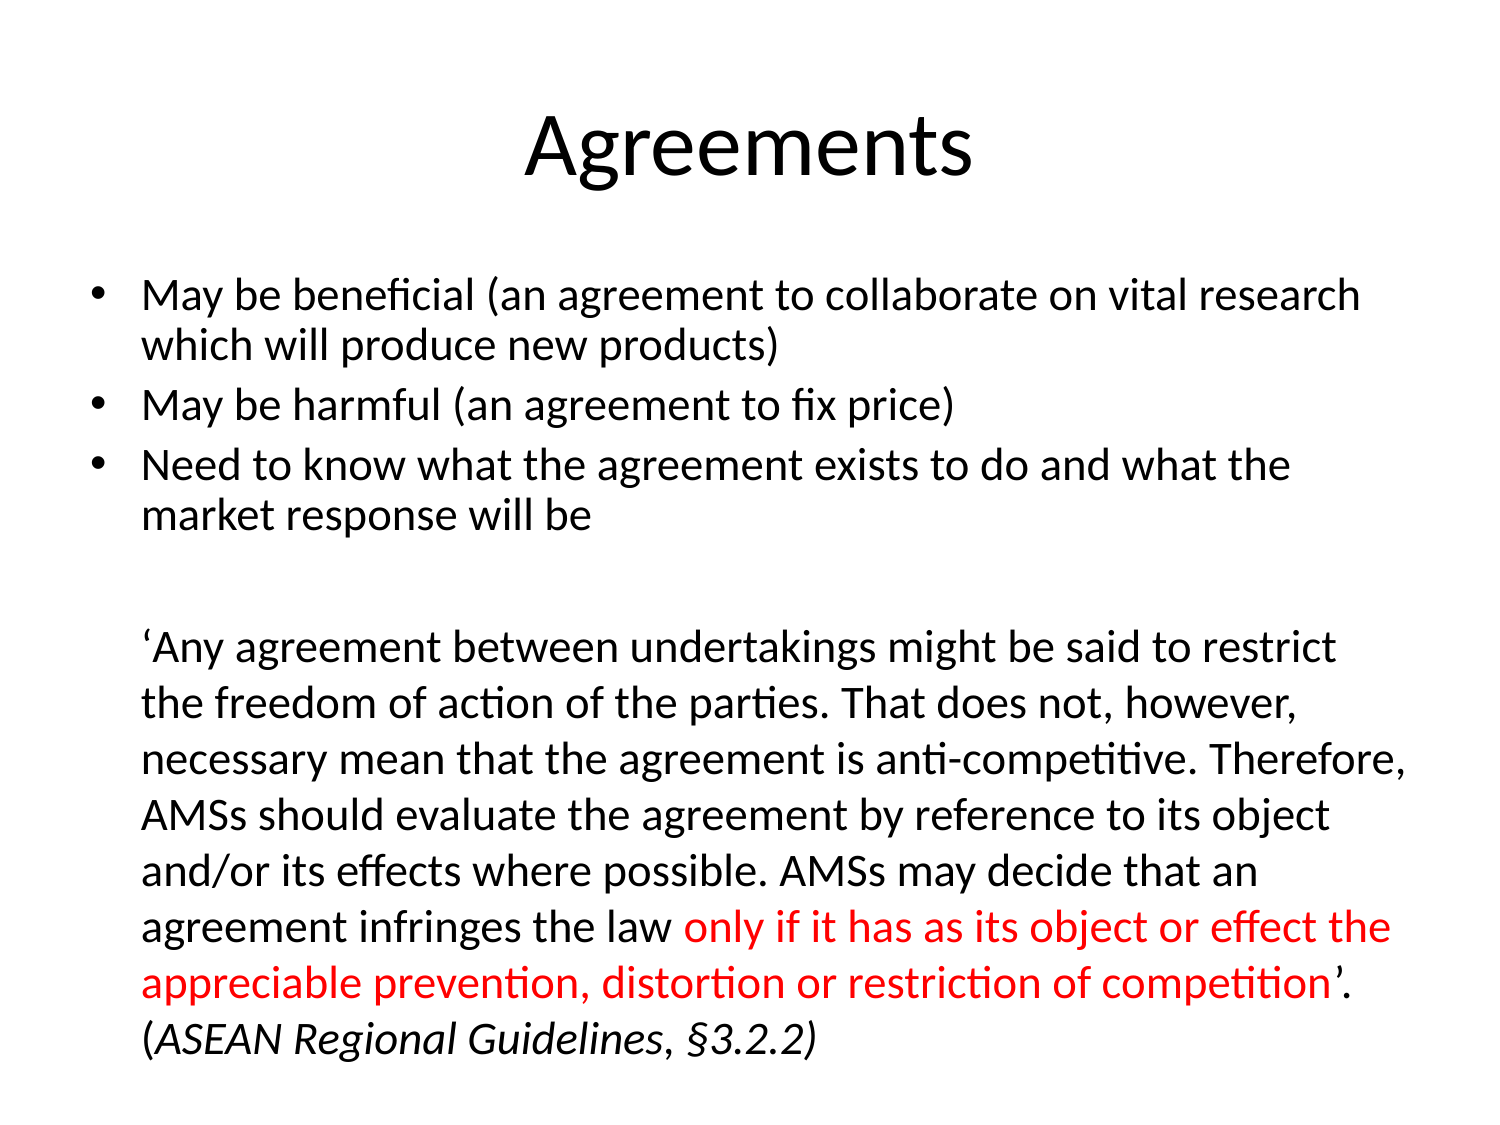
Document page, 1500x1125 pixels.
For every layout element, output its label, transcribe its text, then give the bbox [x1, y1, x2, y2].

list May be beneficial (an agreement to collaborate on vital research which will produce new products) May be harmful (an agreement to fix price) Need to know what the agreement exists to do and what the market response will be ‘Any agreement between undertakings might be said to restrict the freedom of action of the parties. That does not, however, necessary mean that the agreement is anti-competitive. Therefore, AMSs should evaluate the agreement by reference to its object and/or its effects where possible. AMSs may decide that an agreement infringes the law only if it has as its object or effect the appreciable prevention, distortion or restriction of competition’. (ASEAN Regional Guidelines, §3.2.2) [75, 262, 1425, 1075]
title Agreements [75, 45, 1425, 233]
